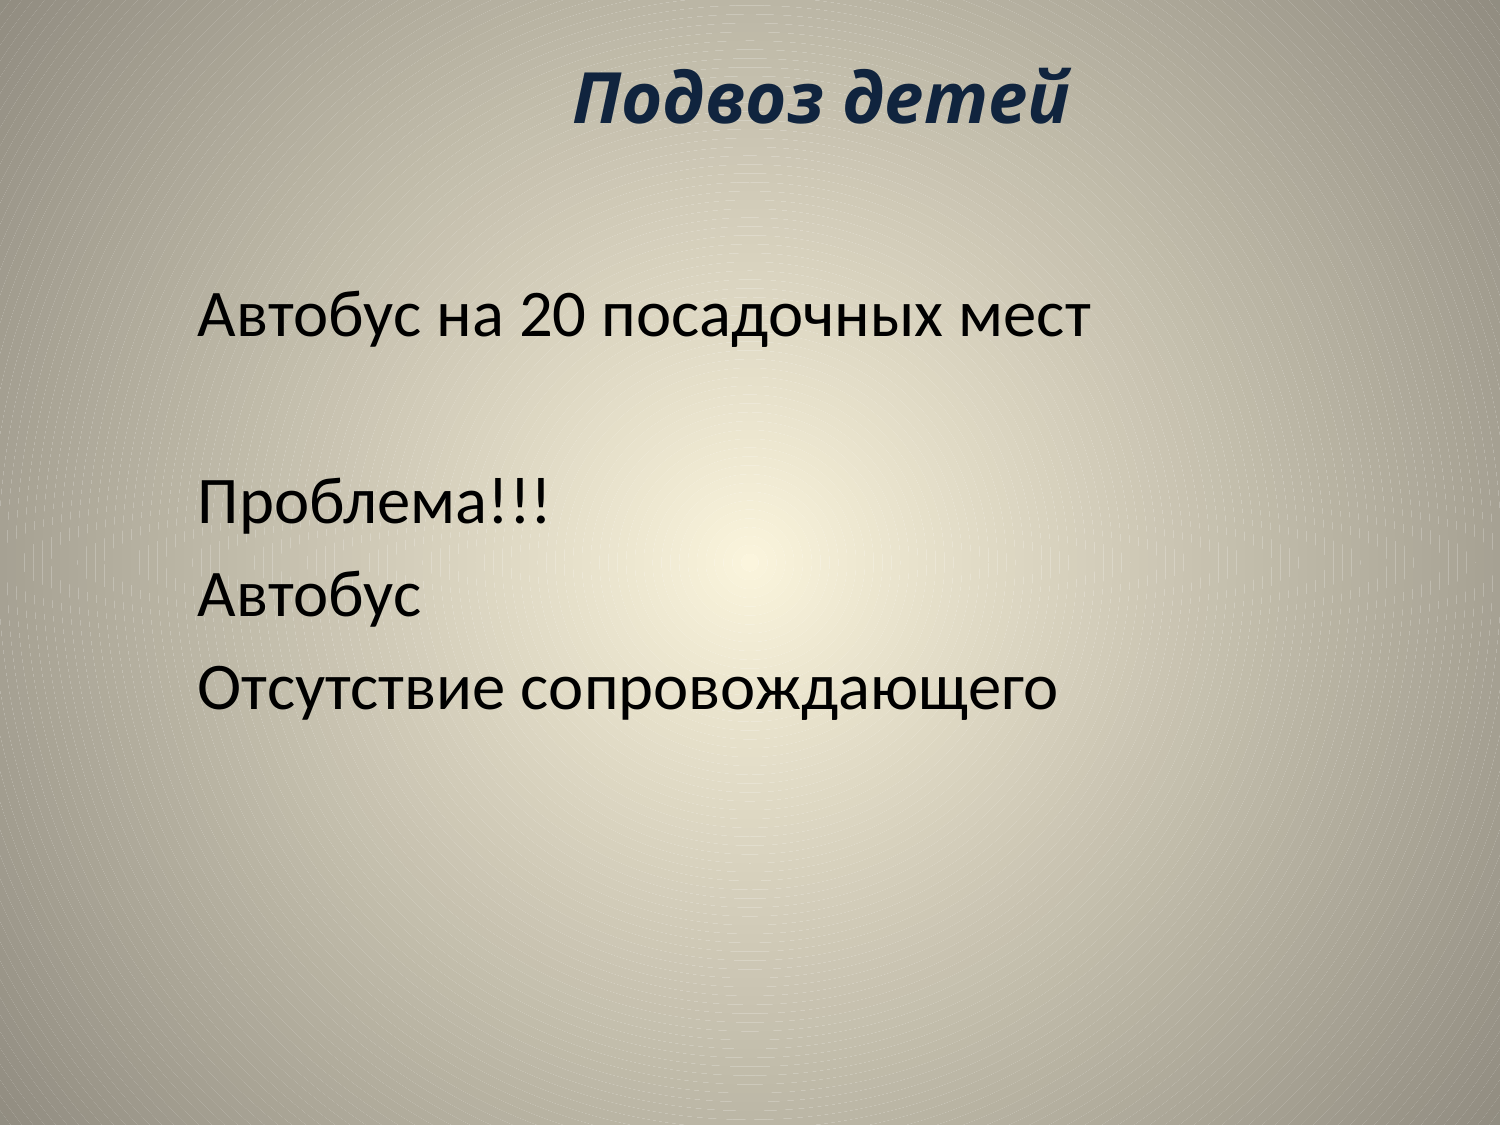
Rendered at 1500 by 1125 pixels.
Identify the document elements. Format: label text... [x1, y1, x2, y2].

list Автобус на 20 посадочных мест Проблема!!! Автобус Отсутствие сопровождающего [183, 262, 1425, 1005]
title Подвоз детей [218, 45, 1425, 233]
